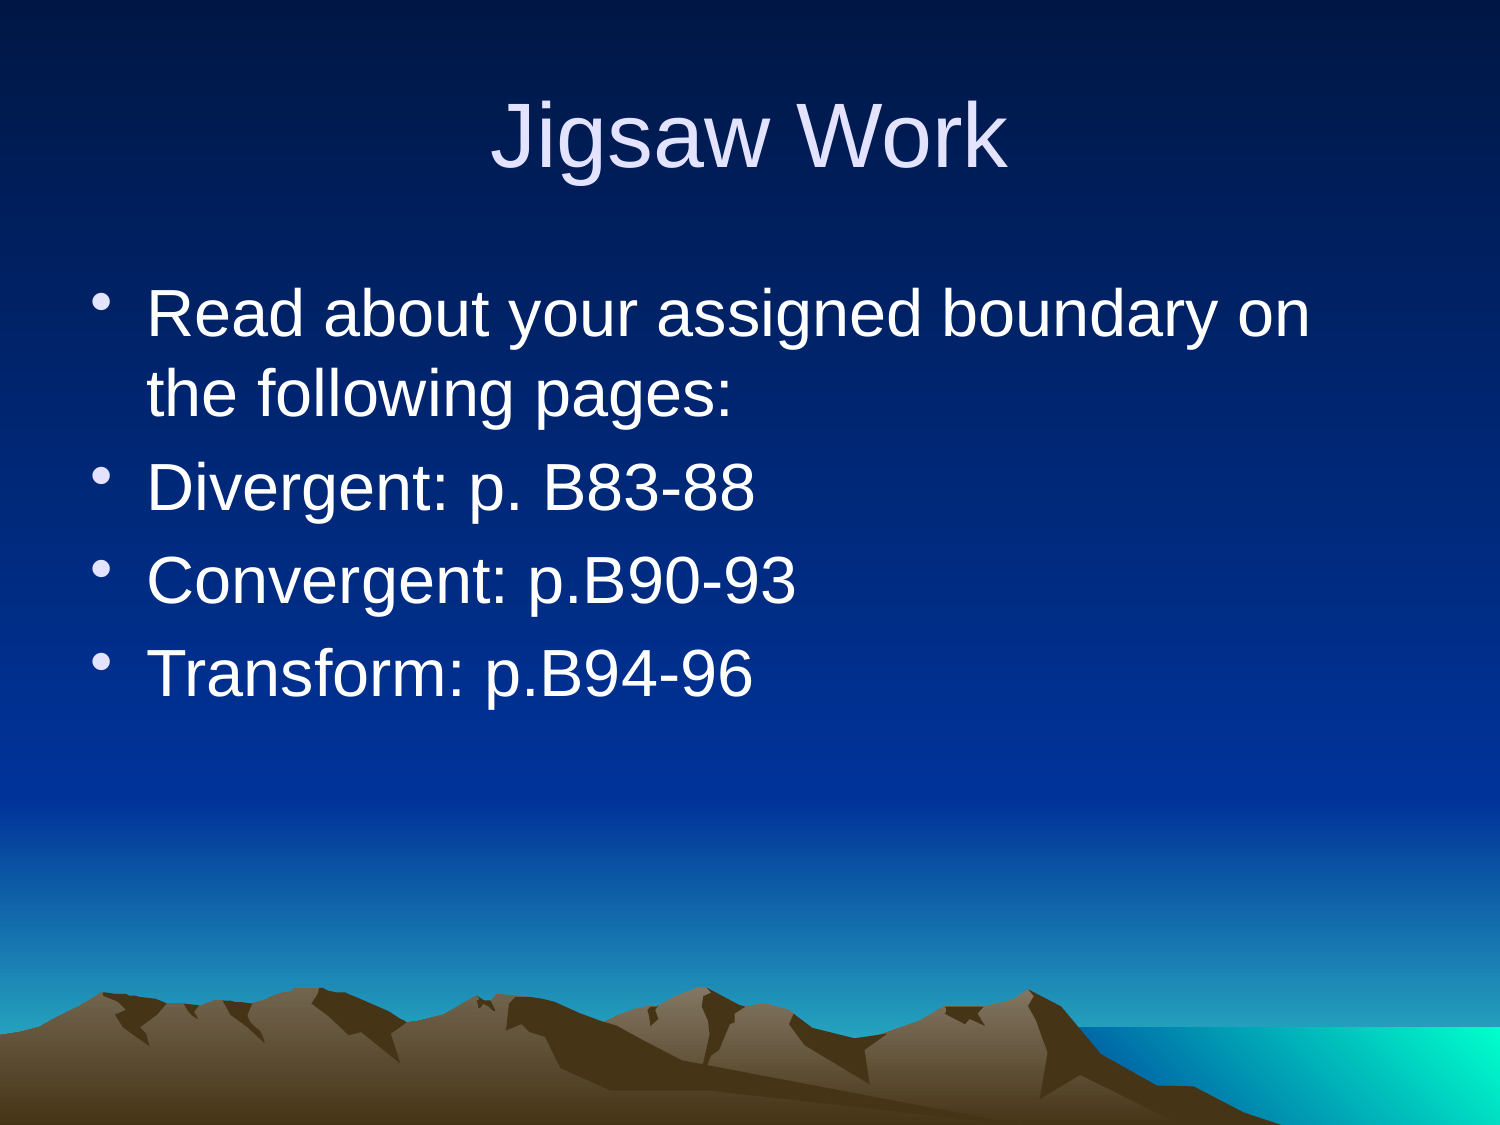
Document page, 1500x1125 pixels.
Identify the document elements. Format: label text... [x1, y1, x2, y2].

list Read about your assigned boundary on the following pages: Divergent: p. B83-88 Convergent: p.B90-93 Transform: p.B94-96 [74, 262, 1426, 1001]
title Jigsaw Work [74, 37, 1426, 226]
